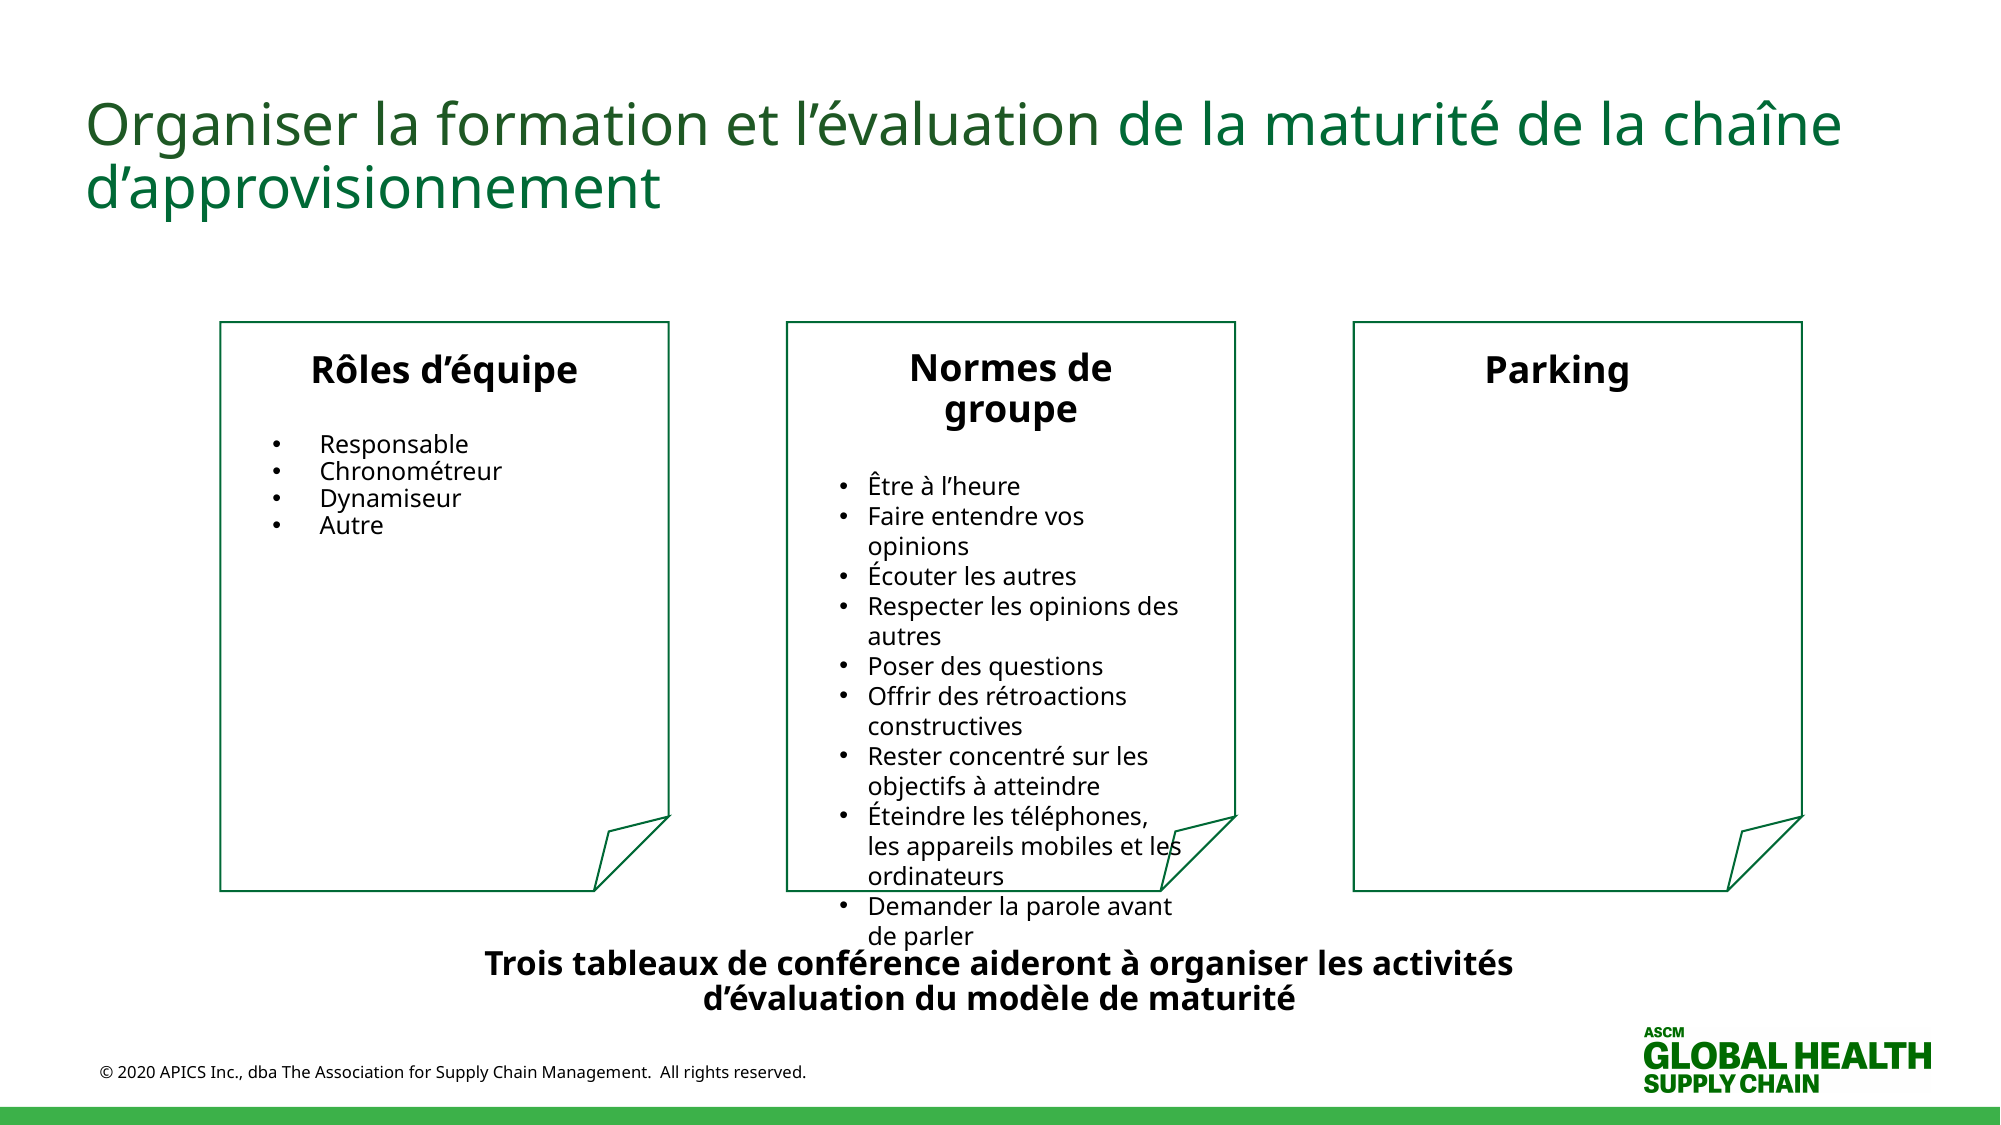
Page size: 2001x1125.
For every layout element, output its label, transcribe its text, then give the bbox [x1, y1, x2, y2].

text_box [220, 322, 669, 892]
text_box Trois tableaux de conférence aideront à organiser les activités d’évaluation du modèle de maturité [443, 946, 1557, 1018]
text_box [1353, 322, 1802, 892]
picture [1644, 1027, 1931, 1093]
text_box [786, 322, 1236, 927]
title Organiser la formation et l’évaluation de la maturité de la chaîne d’approvisionnement [70, 67, 1908, 249]
